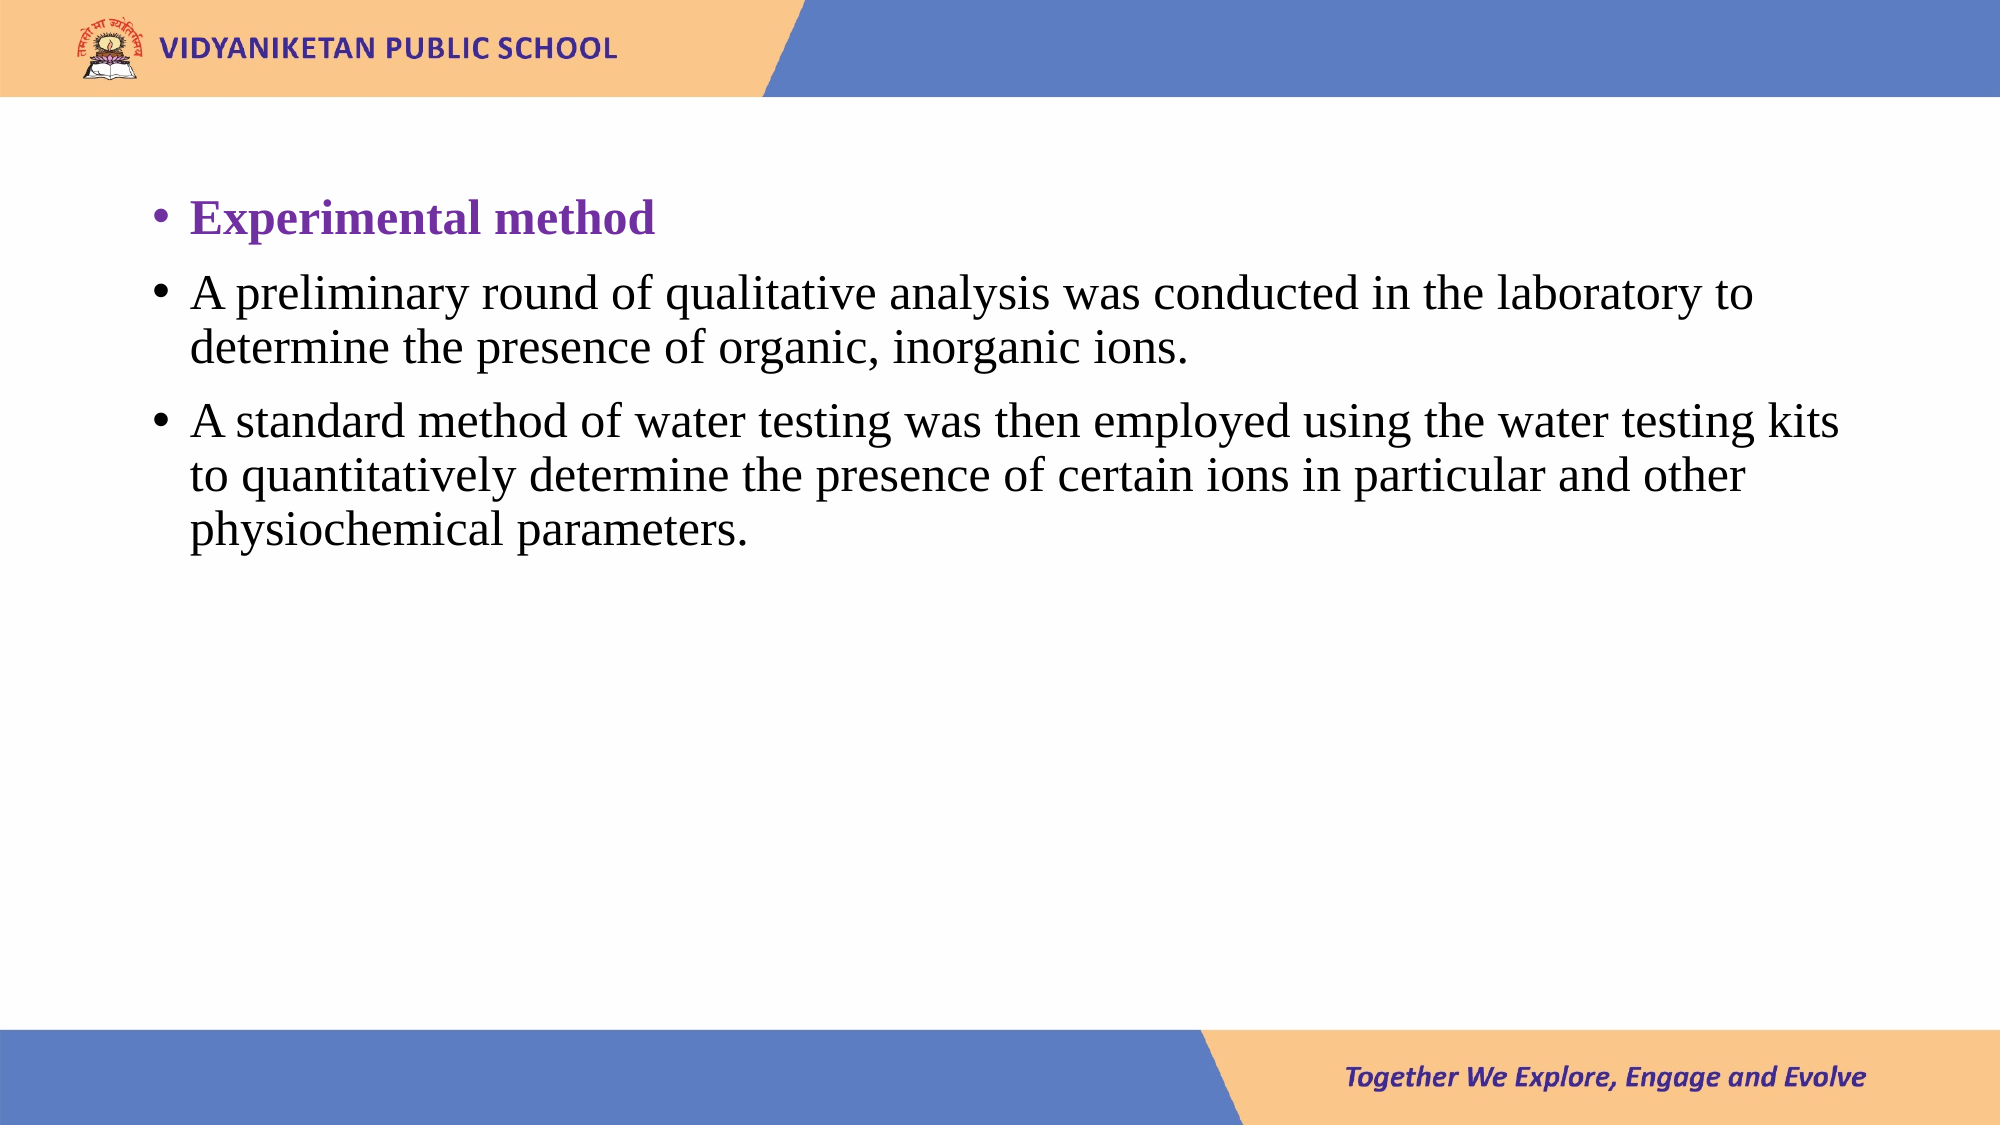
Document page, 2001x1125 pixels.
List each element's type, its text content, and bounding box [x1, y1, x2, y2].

picture [0, 0, 2000, 1125]
list Experimental method A preliminary round of qualitative analysis was conducted in the laboratory to determine the presence of organic, inorganic ions. A standard method of water testing was then employed using the water testing kits to quantitatively determine the presence of certain ions in particular and other physiochemical parameters. [137, 183, 1863, 1014]
footer Lake 2022 [662, 1042, 1338, 1103]
slide_number 9 [1412, 1042, 1863, 1103]
